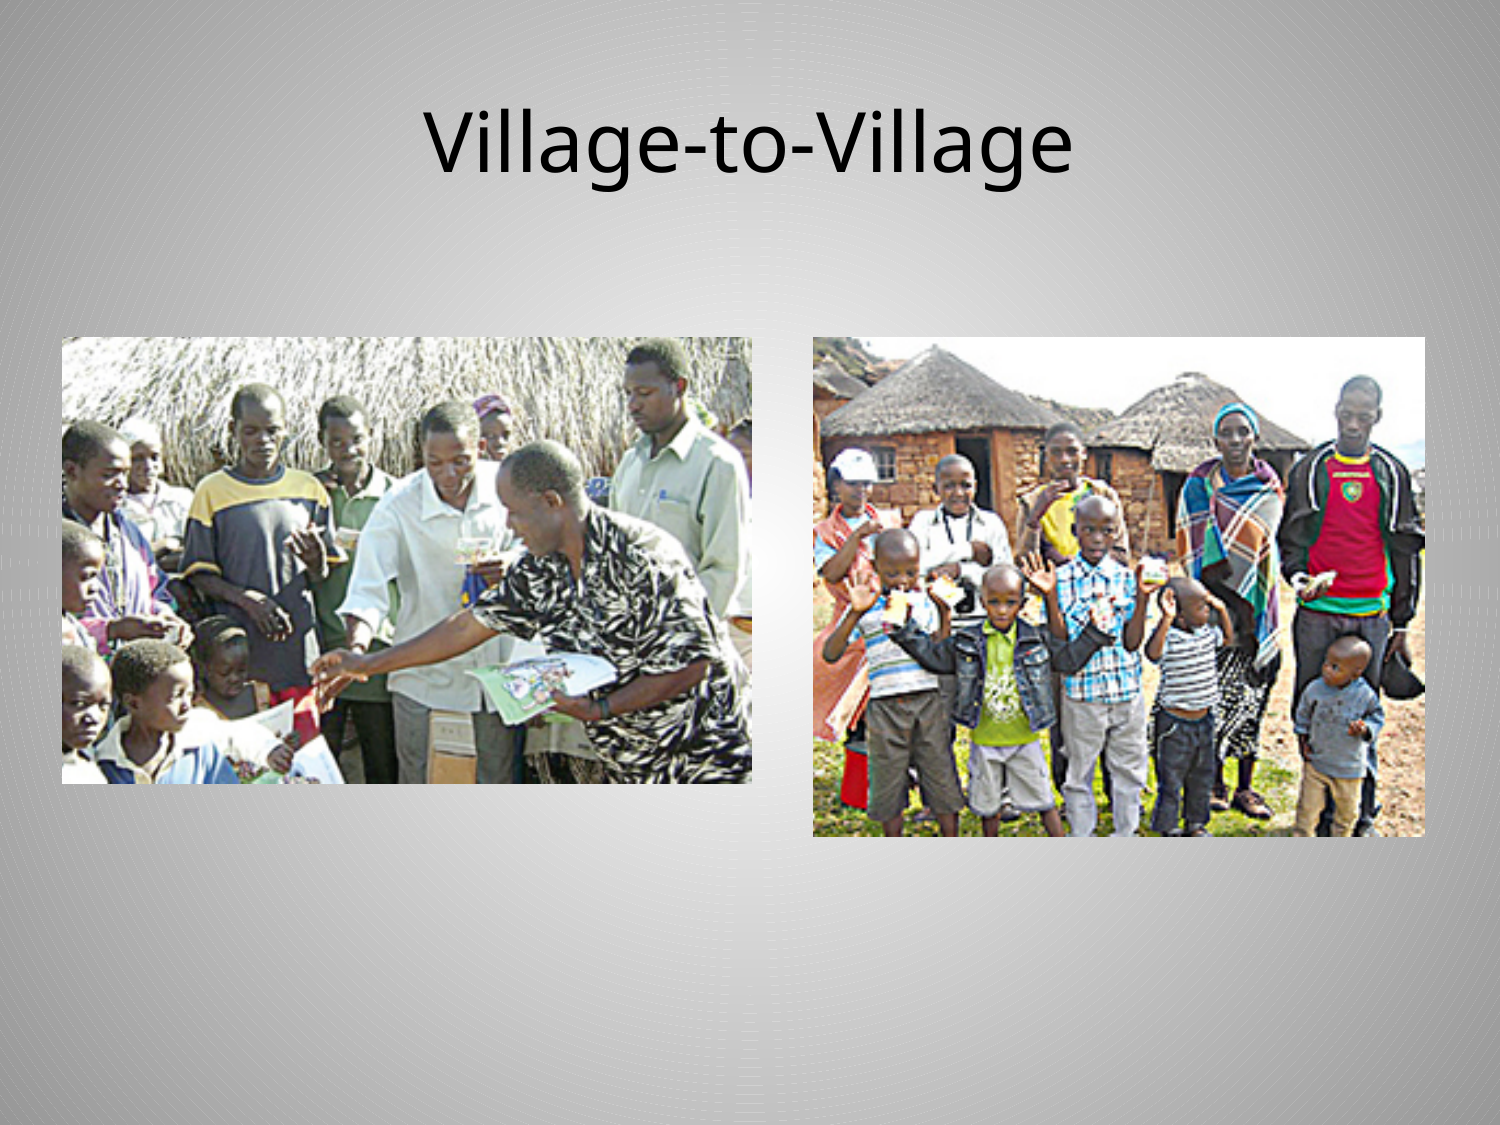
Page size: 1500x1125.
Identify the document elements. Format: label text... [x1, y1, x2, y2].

title Village-to-Village [75, 45, 1425, 233]
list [62, 337, 752, 784]
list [812, 337, 1426, 838]
